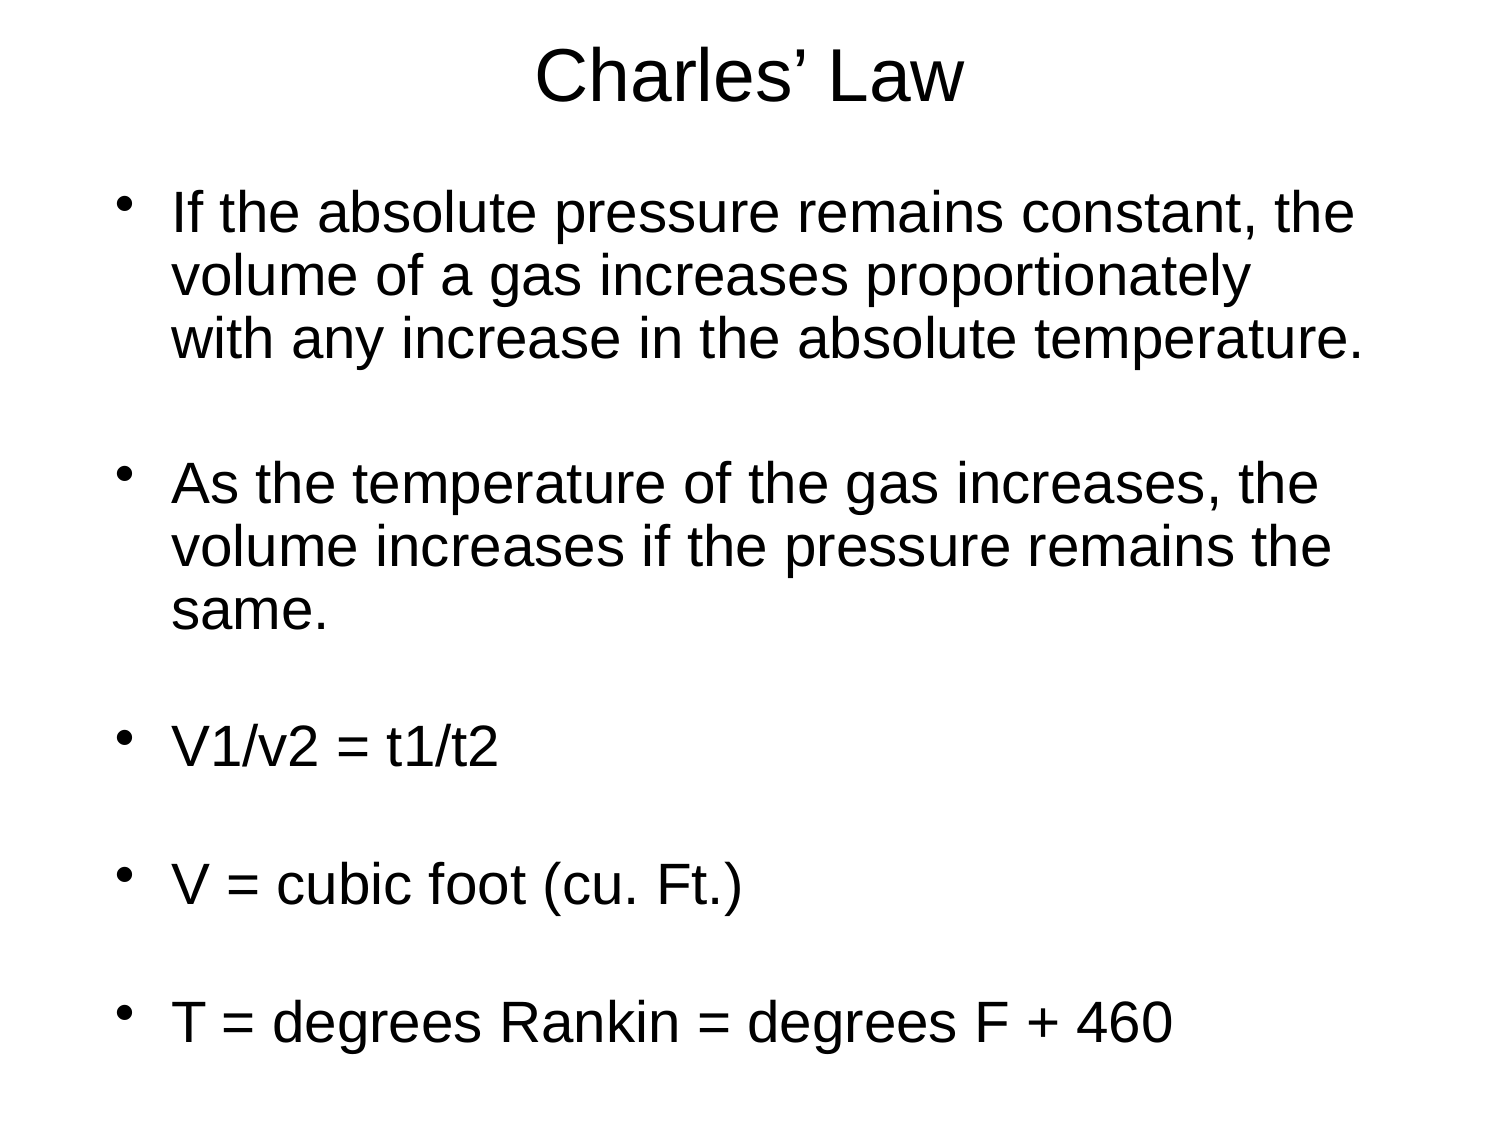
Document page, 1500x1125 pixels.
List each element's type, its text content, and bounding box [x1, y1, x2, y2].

title Charles’ Law [112, 24, 1388, 118]
list If the absolute pressure remains constant, the volume of a gas increases proportionately with any increase in the absolute temperature. As the temperature of the gas increases, the volume increases if the pressure remains the same. V1/v2 = t1/t2 V = cubic foot (cu. Ft.) T = degrees Rankin = degrees F + 460 [99, 174, 1388, 1088]
